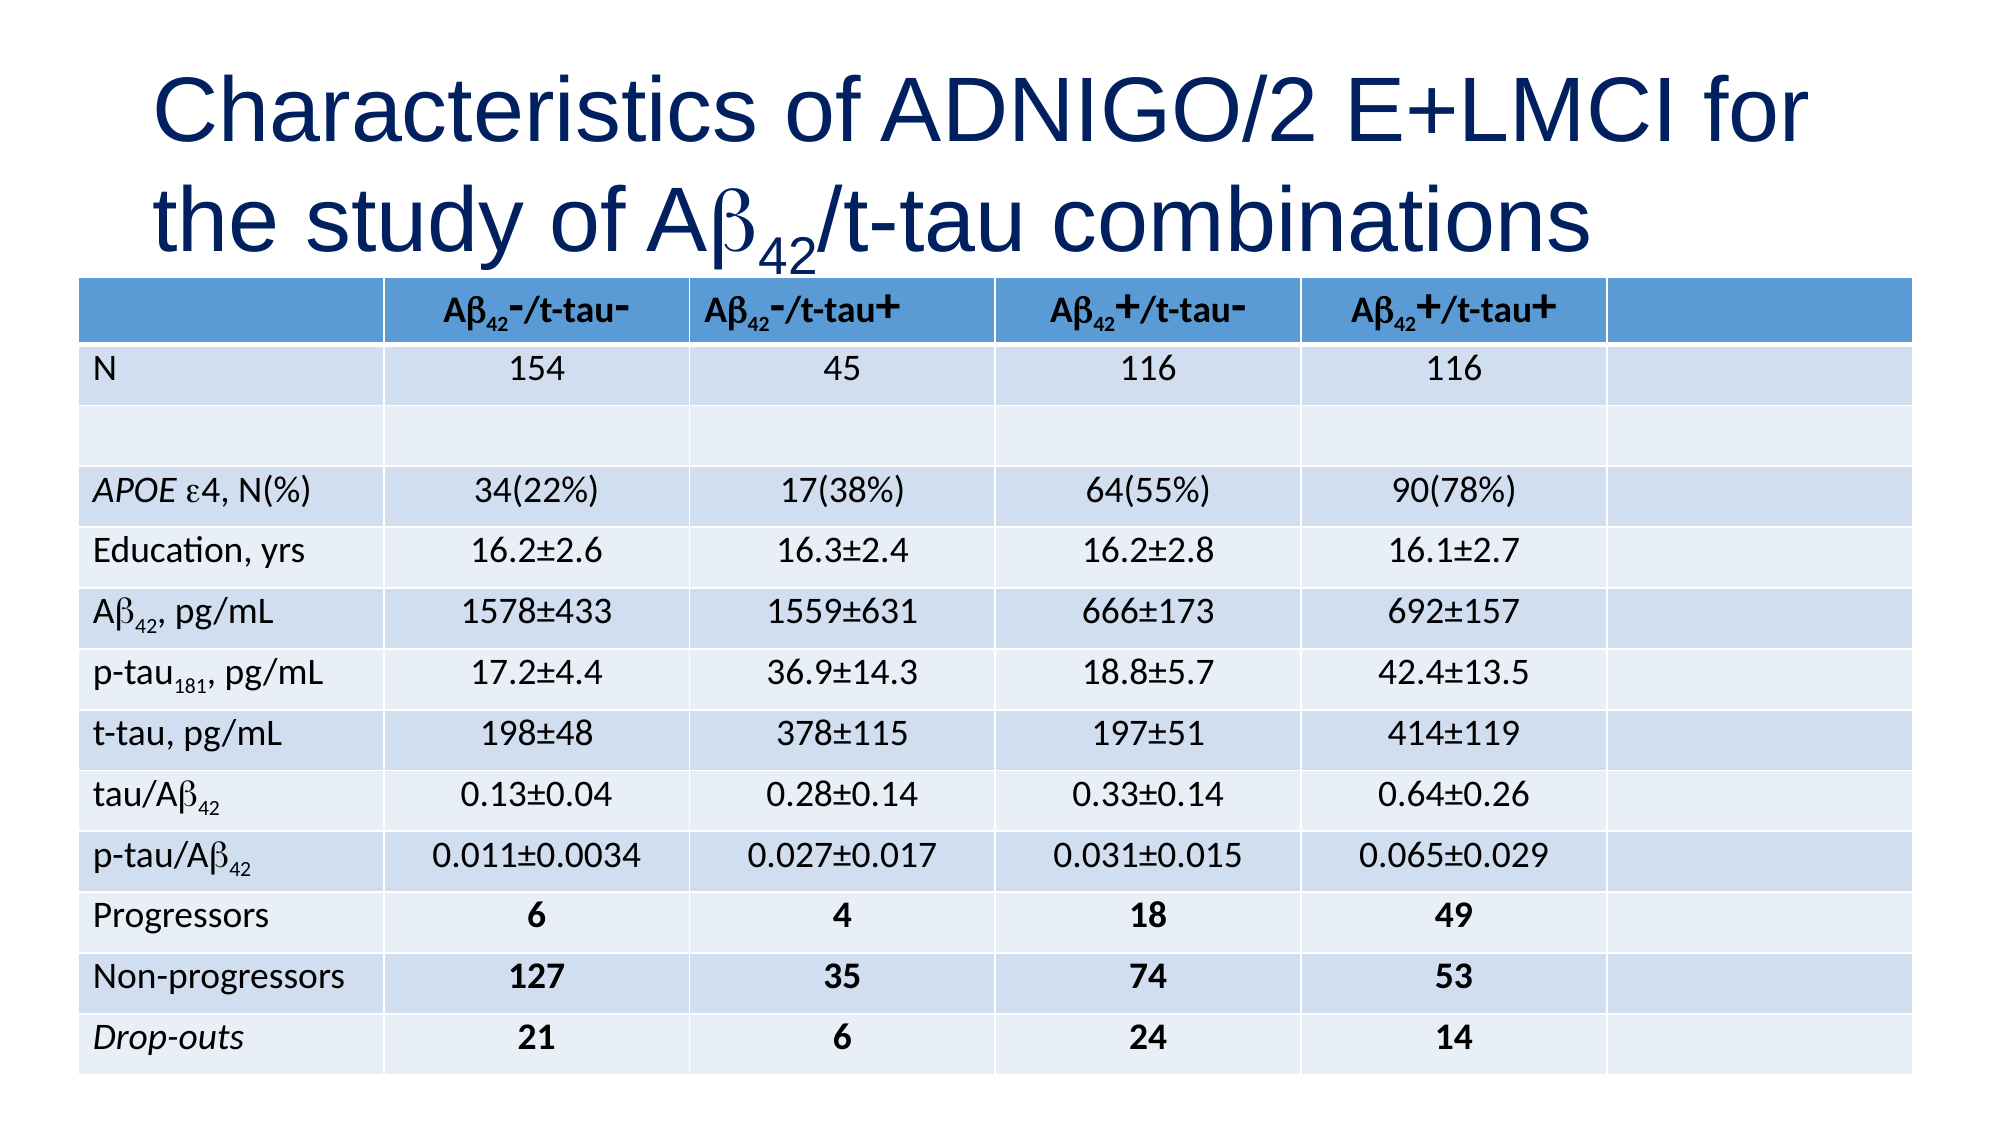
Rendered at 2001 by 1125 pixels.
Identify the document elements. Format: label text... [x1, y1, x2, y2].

table_cell [1302, 406, 1606, 465]
table_cell 14 [1302, 1015, 1606, 1074]
table_cell [1608, 771, 1912, 830]
table_cell [1608, 893, 1912, 952]
table_cell APOE e4, N(%) [79, 467, 383, 526]
table_cell 6 [385, 893, 689, 952]
table_cell 45 [690, 347, 994, 405]
table_cell 116 [1302, 347, 1606, 405]
table_cell 17.2±4.4 [385, 650, 689, 709]
table_cell [1608, 650, 1912, 709]
table_cell 49 [1302, 893, 1606, 952]
table_cell 0.33±0.14 [996, 771, 1300, 830]
table_cell 116 [996, 347, 1300, 405]
table_cell 197±51 [996, 711, 1300, 770]
table_cell [690, 406, 994, 465]
table_cell 414±119 [1302, 711, 1606, 770]
table_header [79, 278, 383, 342]
table_cell 21 [385, 1015, 689, 1074]
table_cell 0.065±0.029 [1302, 832, 1606, 891]
table_cell 1578±433 [385, 589, 689, 648]
table_cell 378±115 [690, 711, 994, 770]
table_cell 16.1±2.7 [1302, 528, 1606, 587]
table_cell 4 [690, 893, 994, 952]
table_cell Education, yrs [79, 528, 383, 587]
table_cell 666±173 [996, 589, 1300, 648]
table_cell [1608, 528, 1912, 587]
table_cell [79, 406, 383, 465]
table_cell 74 [996, 954, 1300, 1013]
table_cell 17(38%) [690, 467, 994, 526]
table_cell 36.9±14.3 [690, 650, 994, 709]
table_cell [1608, 589, 1912, 648]
table_cell 0.13±0.04 [385, 771, 689, 830]
table_cell [1608, 711, 1912, 770]
table_cell 24 [996, 1015, 1300, 1074]
table_cell p-tau/Ab42 [79, 832, 383, 891]
table_header Ab42-/t-tau- [385, 278, 689, 342]
table_cell Ab42, pg/mL [79, 589, 383, 648]
table_cell 127 [385, 954, 689, 1013]
table_cell 0.027±0.017 [690, 832, 994, 891]
table_cell 0.64±0.26 [1302, 771, 1606, 830]
table_cell [385, 406, 689, 465]
table_cell [1608, 832, 1912, 891]
table_header Ab42+/t-tau- [996, 278, 1300, 342]
table_cell 18 [996, 893, 1300, 952]
table_cell [1608, 347, 1912, 405]
table_cell [996, 406, 1300, 465]
table_cell Drop-outs [79, 1015, 383, 1074]
table_cell 692±157 [1302, 589, 1606, 648]
table_cell p-tau181, pg/mL [79, 650, 383, 709]
table_header Ab42+/t-tau+ [1302, 278, 1606, 342]
table_cell Progressors [79, 893, 383, 952]
table_cell [1608, 954, 1912, 1013]
table_header [1608, 278, 1912, 342]
table_cell [1608, 1015, 1912, 1074]
table_cell 16.2±2.8 [996, 528, 1300, 587]
table_cell 64(55%) [996, 467, 1300, 526]
table_cell N [79, 347, 383, 405]
table_cell [1608, 406, 1912, 465]
table_cell Non-progressors [79, 954, 383, 1013]
table_cell 0.28±0.14 [690, 771, 994, 830]
table_cell 16.3±2.4 [690, 528, 994, 587]
table_cell t-tau, pg/mL [79, 711, 383, 770]
table_cell tau/Ab42 [79, 771, 383, 830]
table_cell 35 [690, 954, 994, 1013]
table_cell 6 [690, 1015, 994, 1074]
table_cell 34(22%) [385, 467, 689, 526]
table_cell 198±48 [385, 711, 689, 770]
table_cell 16.2±2.6 [385, 528, 689, 587]
table_cell 18.8±5.7 [996, 650, 1300, 709]
title Characteristics of ADNIGO/2 E+LMCI for the study of Ab42/t-tau combinations [137, 59, 1863, 276]
table_cell 0.031±0.015 [996, 832, 1300, 891]
table_cell 53 [1302, 954, 1606, 1013]
table_cell 154 [385, 347, 689, 405]
table_cell [1608, 467, 1912, 526]
table_cell 0.011±0.0034 [385, 832, 689, 891]
table_cell 90(78%) [1302, 467, 1606, 526]
table_cell 42.4±13.5 [1302, 650, 1606, 709]
table_cell 1559±631 [690, 589, 994, 648]
table_header Ab42-/t-tau+ [690, 278, 994, 342]
